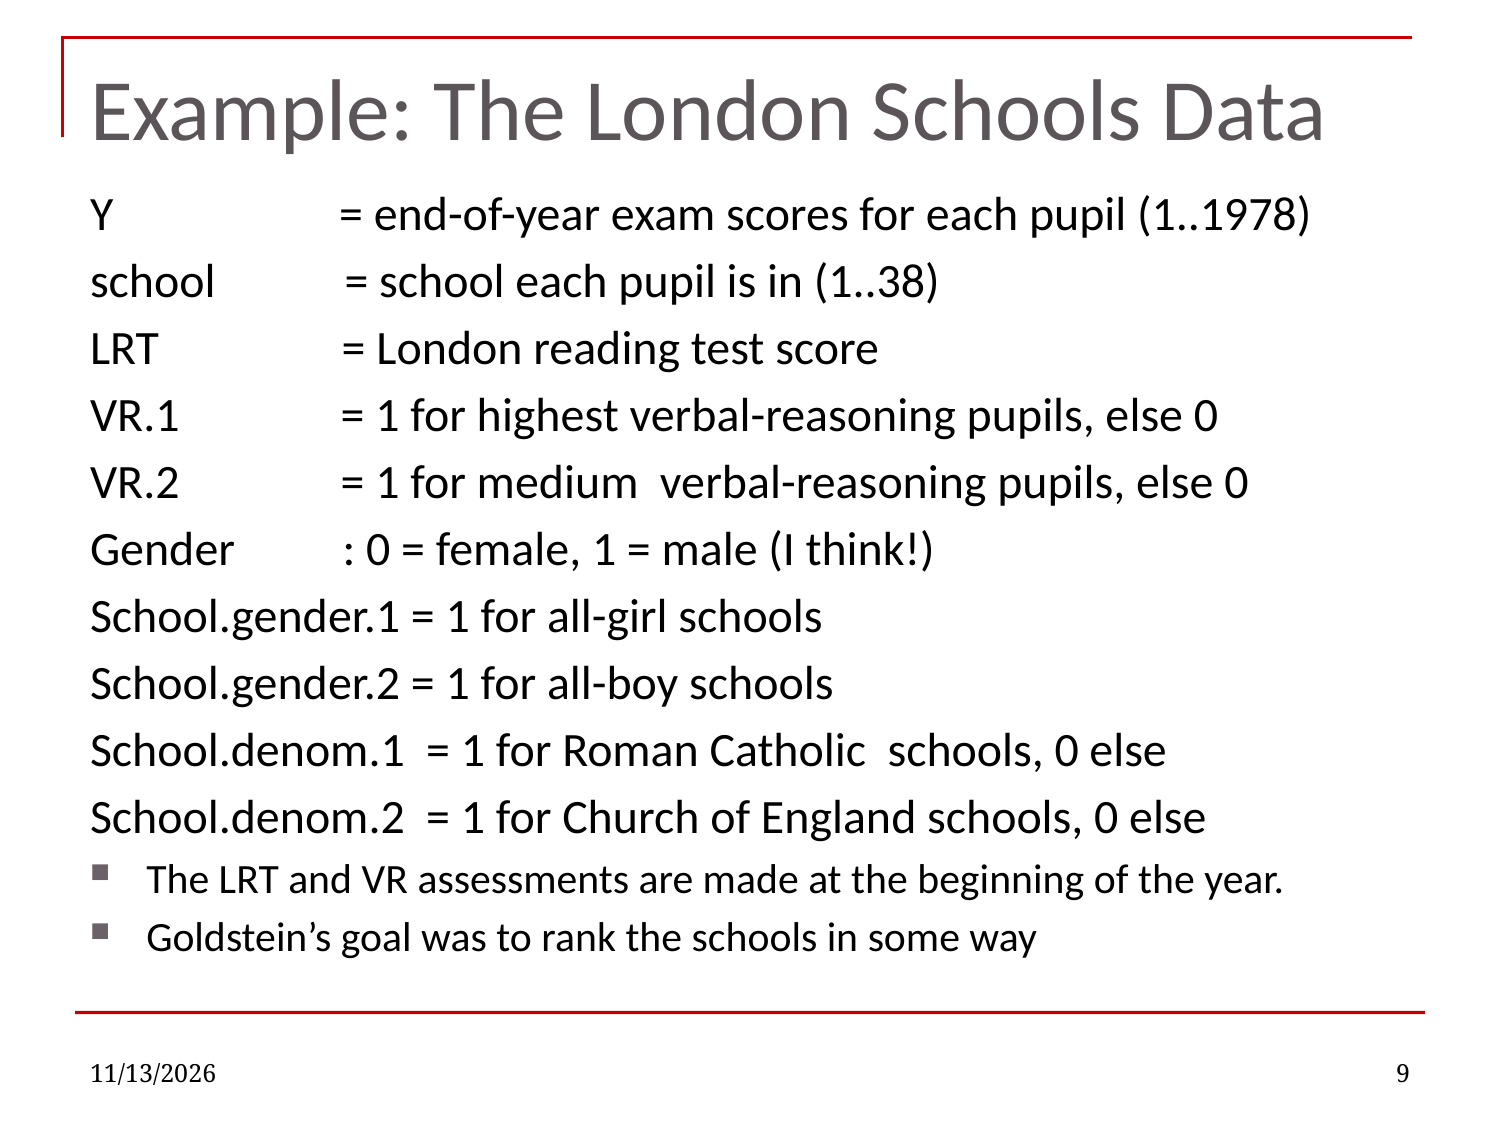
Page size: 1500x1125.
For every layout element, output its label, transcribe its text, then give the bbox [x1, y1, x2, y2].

slide_number 9 [1074, 1024, 1425, 1100]
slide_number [75, 1024, 425, 1100]
list Y = end-of-year exam scores for each pupil (1..1978) school = school each pupil is in (1..38) LRT = London reading test score VR.1 = 1 for highest verbal-reasoning pupils, else 0 VR.2 = 1 for medium verbal-reasoning pupils, else 0 Gender : 0 = female, 1 = male (I think!) School.gender.1 = 1 for all-girl schools School.gender.2 = 1 for all-boy schools School.denom.1 = 1 for Roman Catholic schools, 0 else School.denom.2 = 1 for Church of England schools, 0 else The LRT and VR assessments are made at the beginning of the year. Goldstein’s goal was to rank the schools in some way [75, 174, 1425, 919]
title Example: The London Schools Data [75, 45, 1425, 174]
